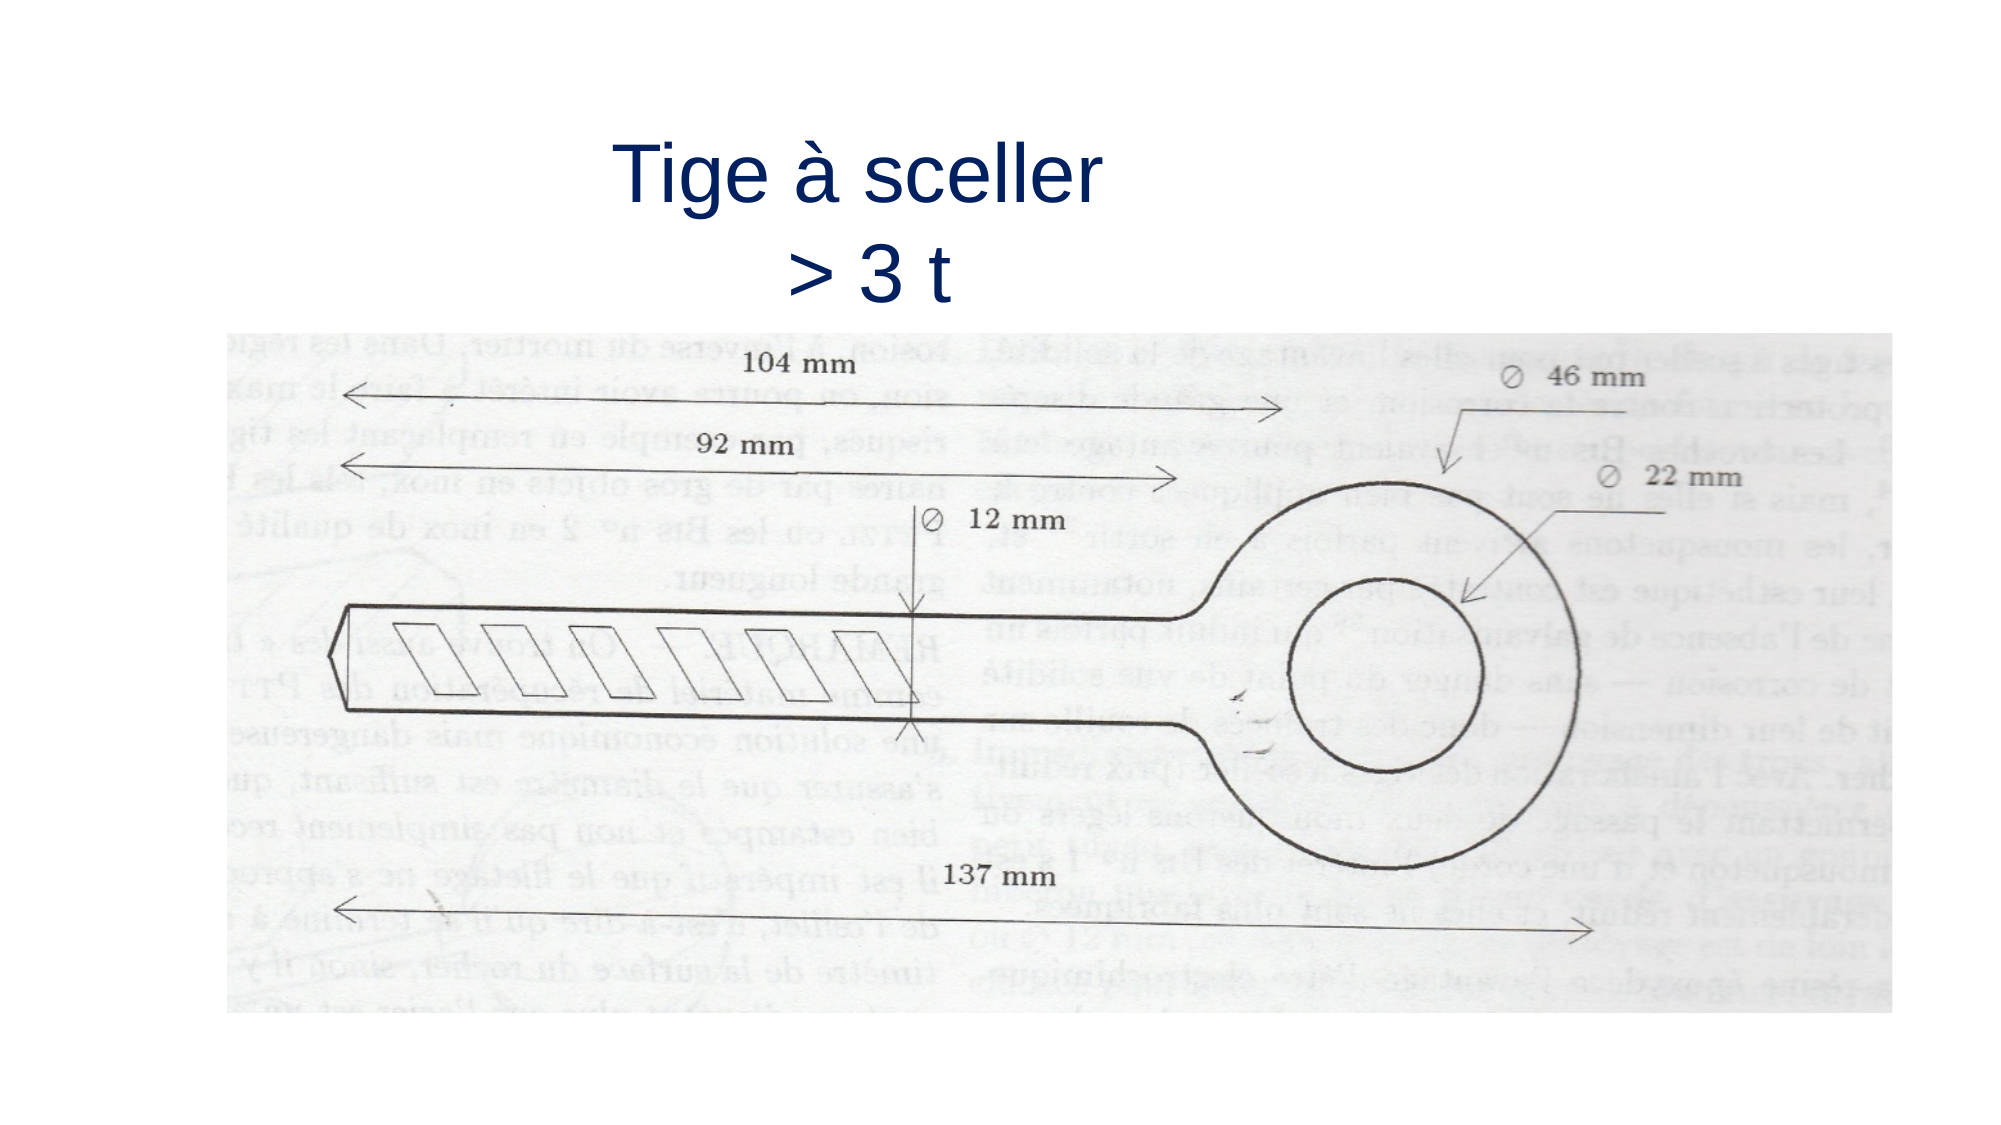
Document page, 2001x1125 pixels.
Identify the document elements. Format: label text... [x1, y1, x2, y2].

text_box [137, 59, 1862, 863]
text_box Tige à sceller > 3 t [331, 111, 1408, 327]
picture [226, 332, 1893, 1013]
